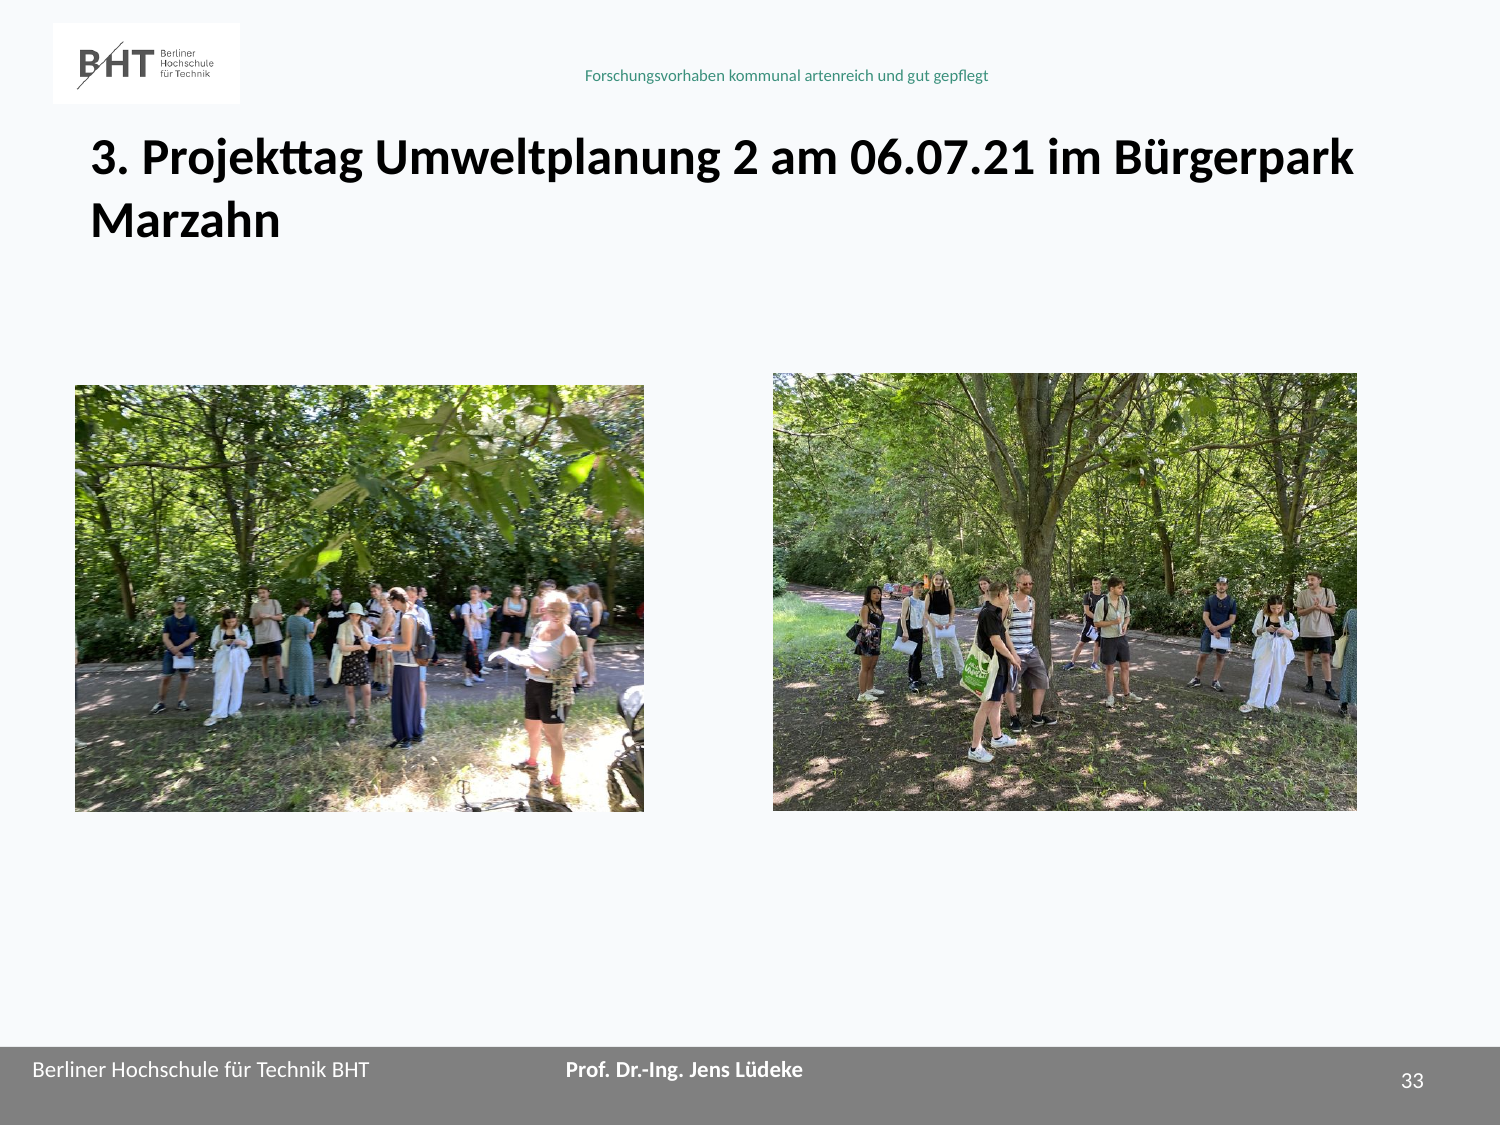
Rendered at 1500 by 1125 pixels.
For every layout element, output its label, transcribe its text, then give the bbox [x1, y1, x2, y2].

slide_number 33 [1386, 1058, 1471, 1103]
title 3. Projekttag Umweltplanung 2 am 06.07.21 im Bürgerpark Marzahn [75, 115, 1425, 256]
picture [53, 23, 240, 104]
picture [773, 373, 1357, 811]
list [74, 385, 644, 812]
